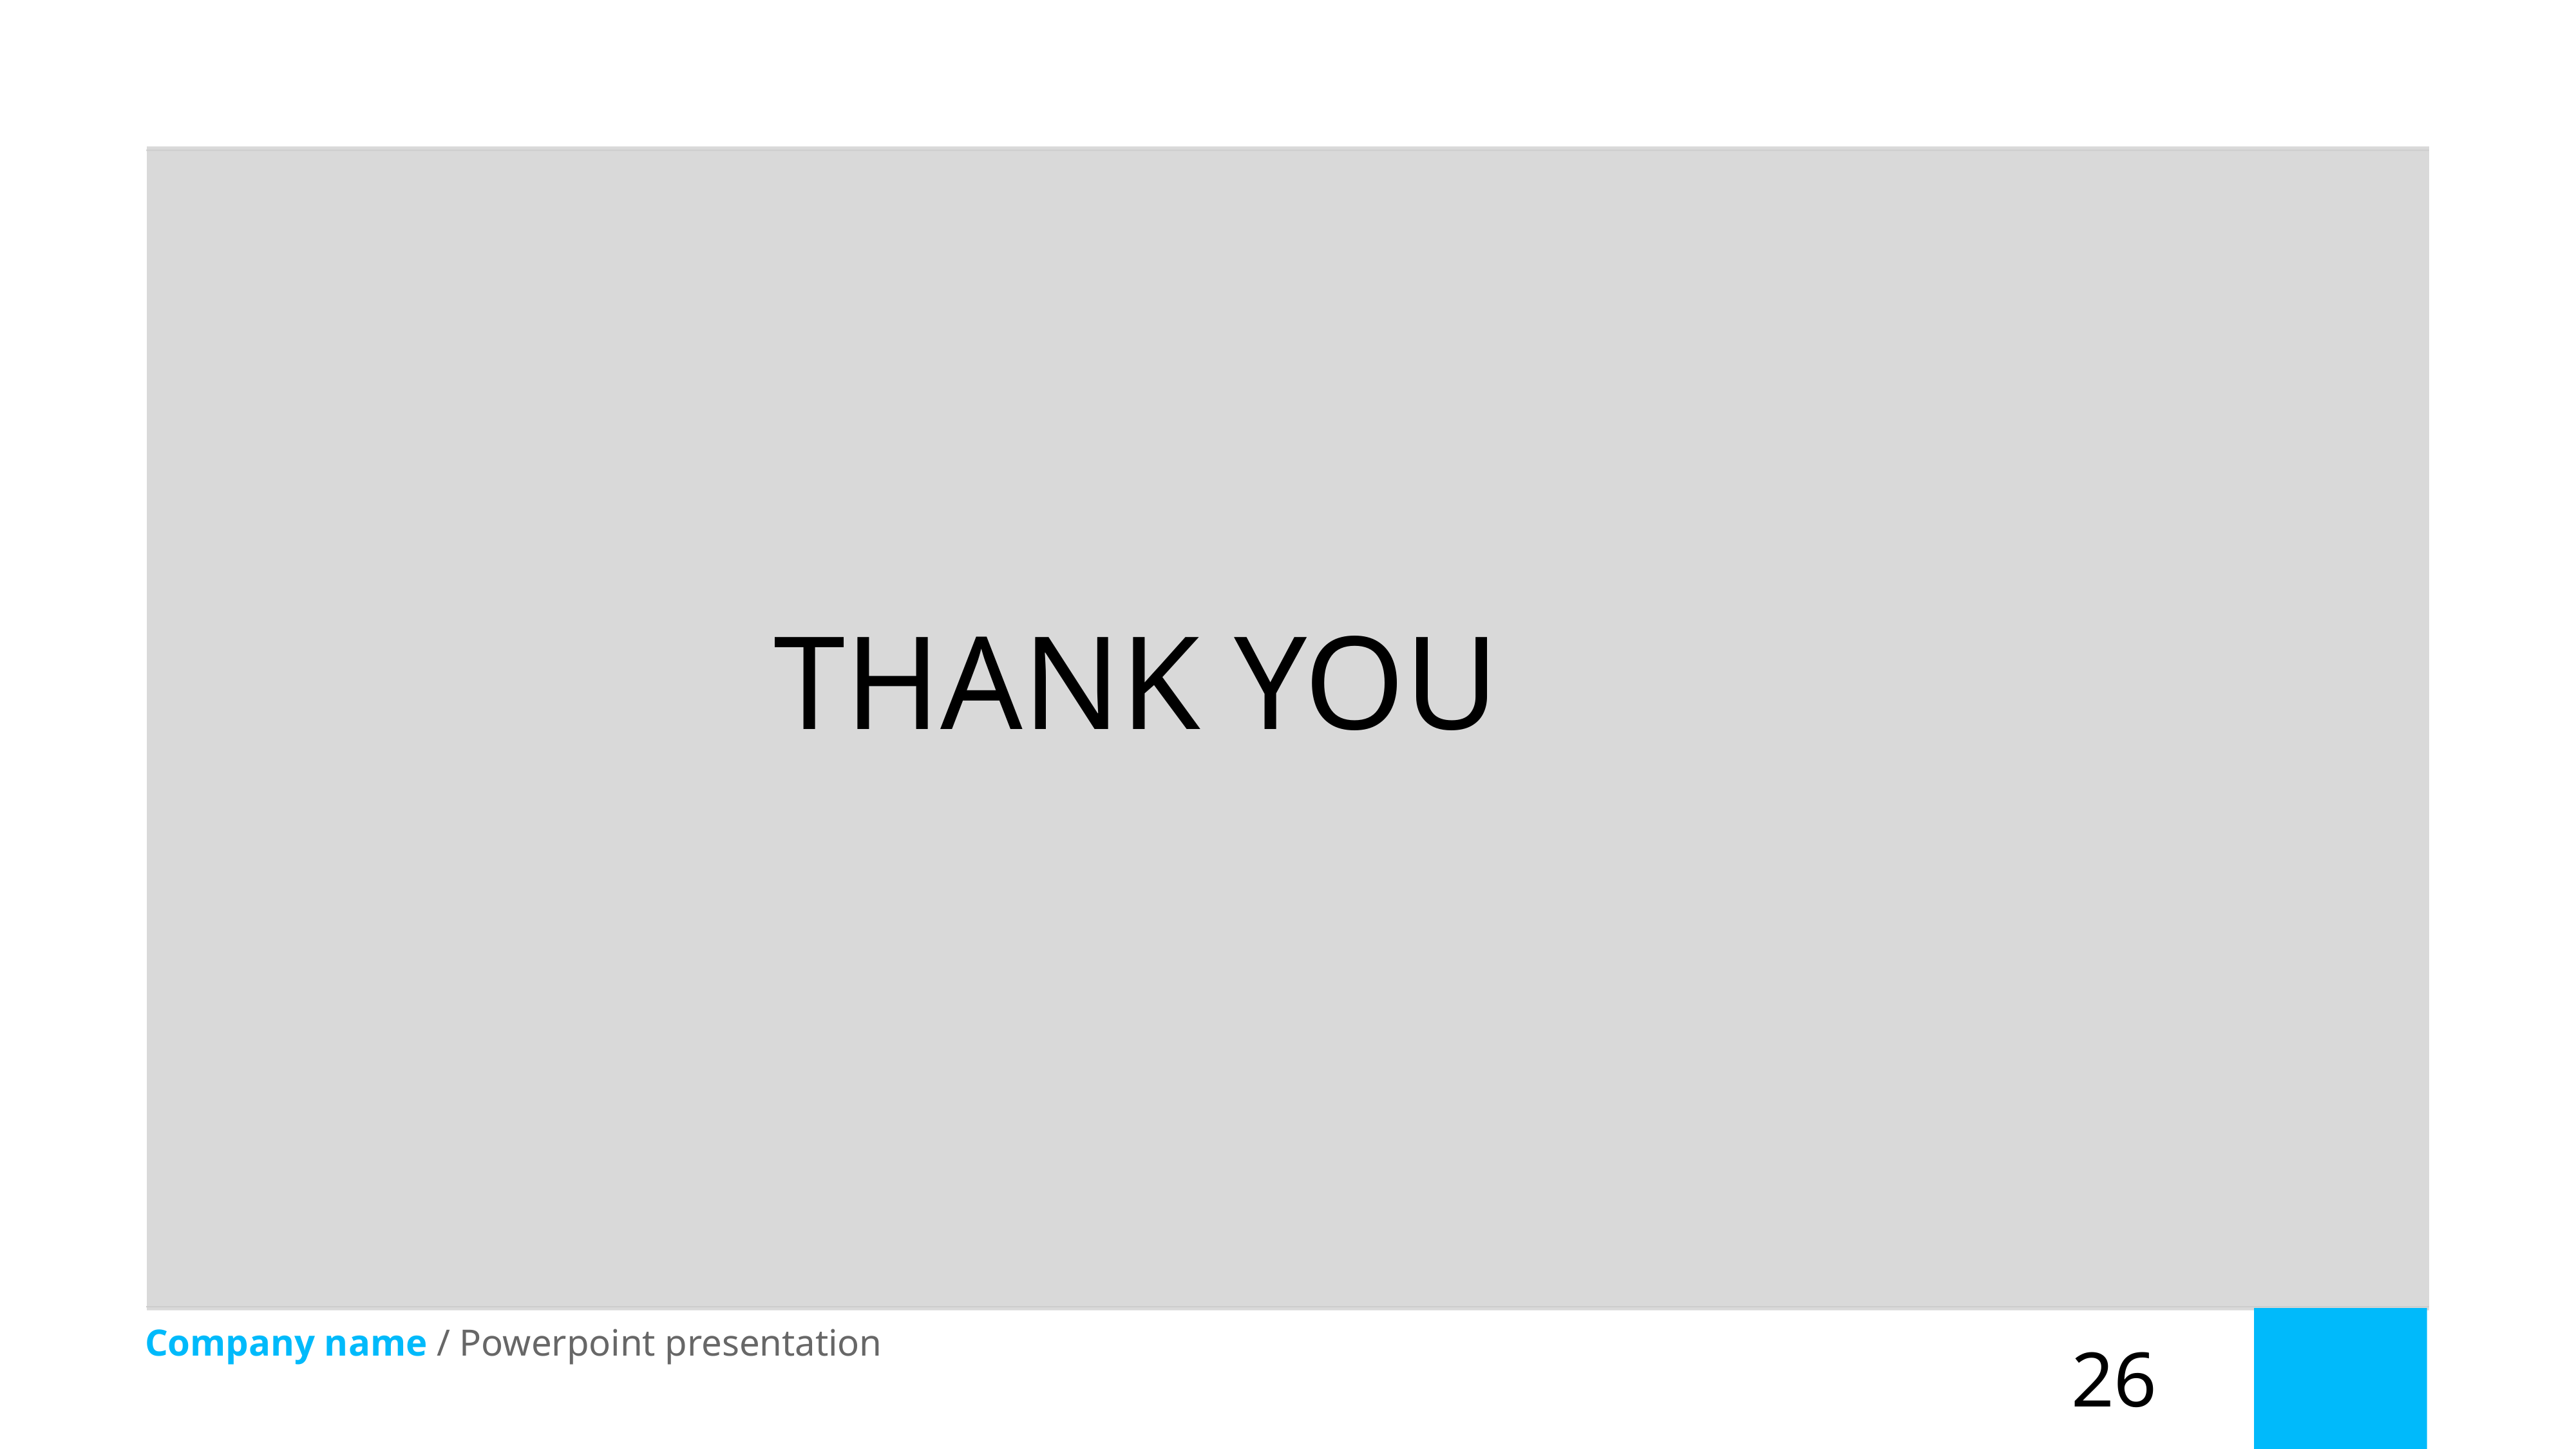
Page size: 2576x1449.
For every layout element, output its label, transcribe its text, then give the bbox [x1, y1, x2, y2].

slide_number 26 [1846, 1320, 2383, 1417]
text_box THANK YOU [764, 595, 1510, 760]
